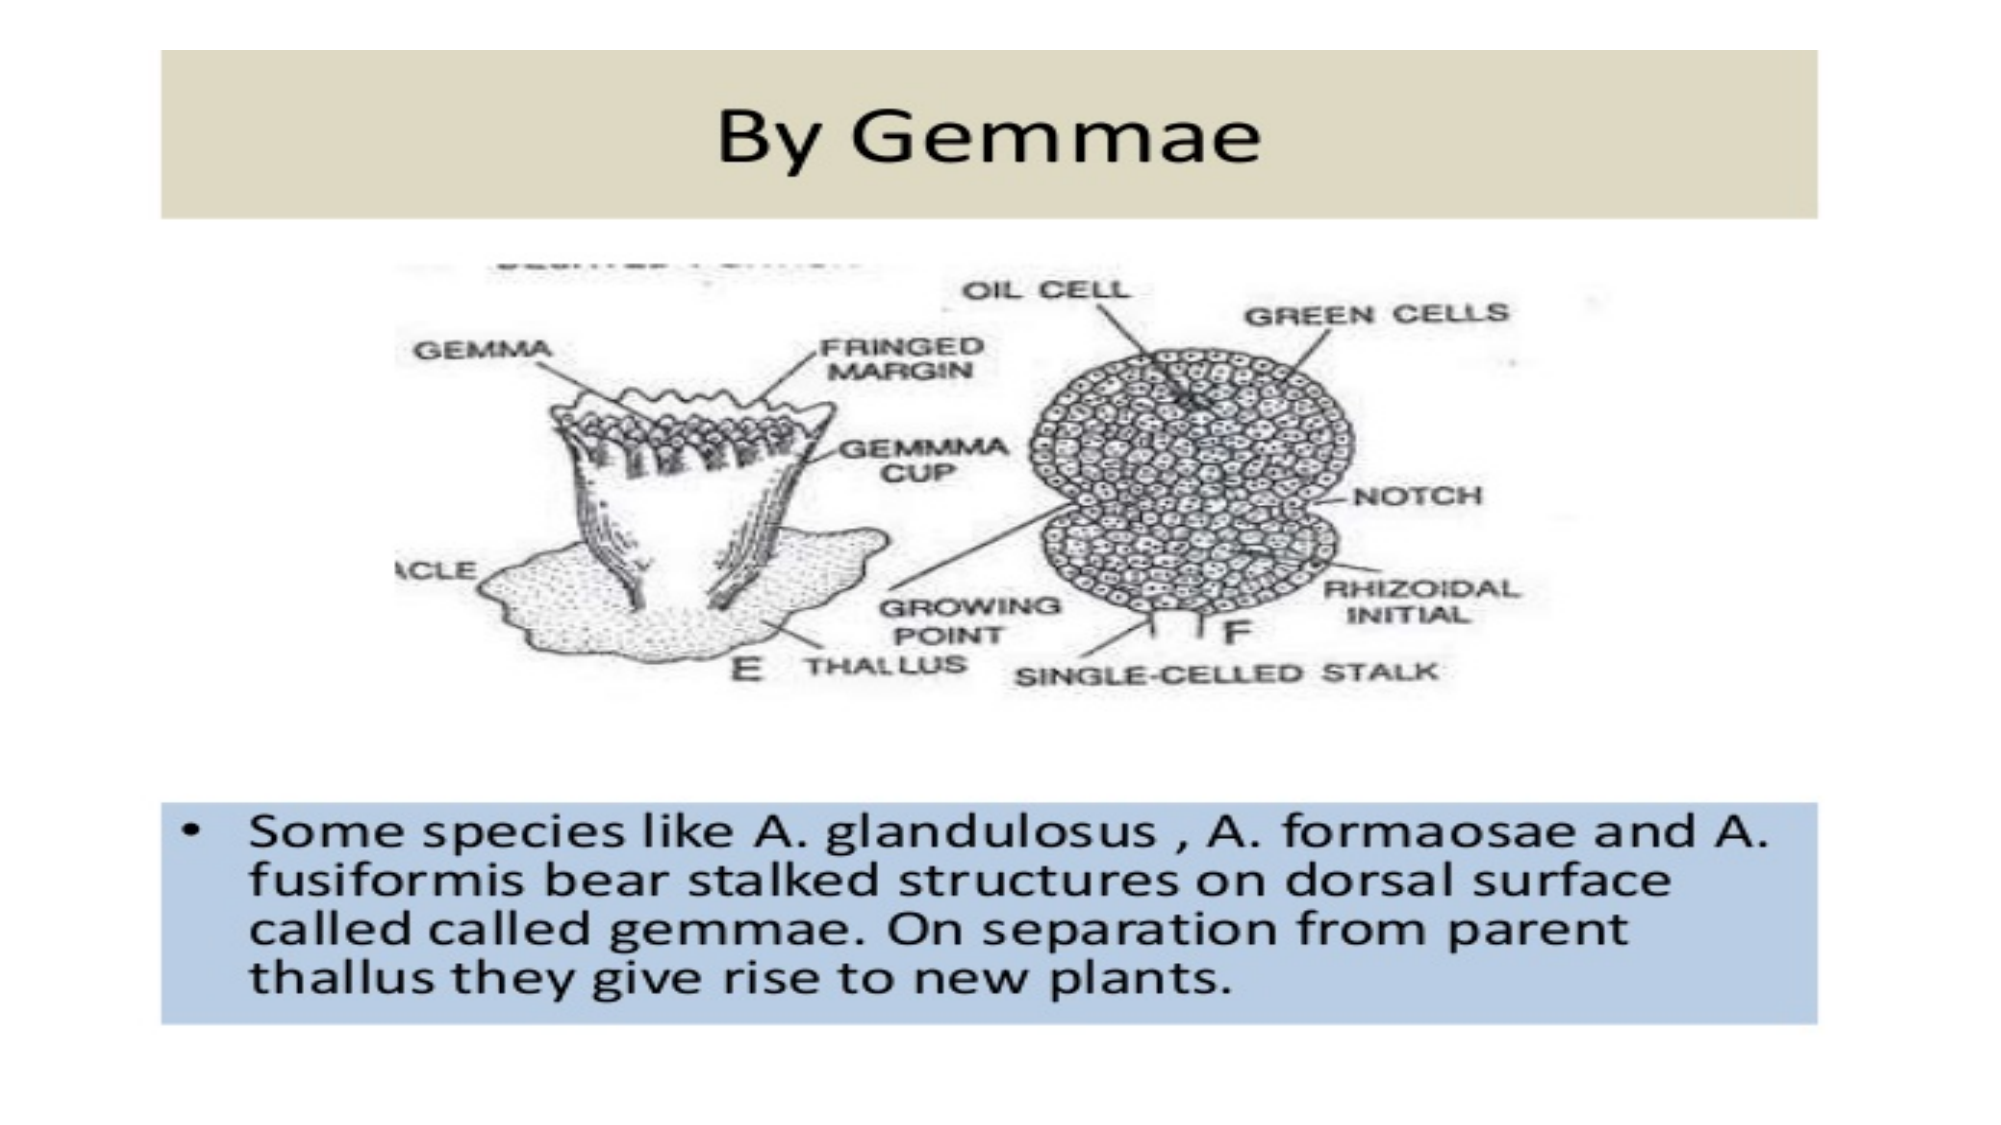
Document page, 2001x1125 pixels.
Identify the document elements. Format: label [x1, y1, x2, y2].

picture [70, 50, 1911, 1066]
